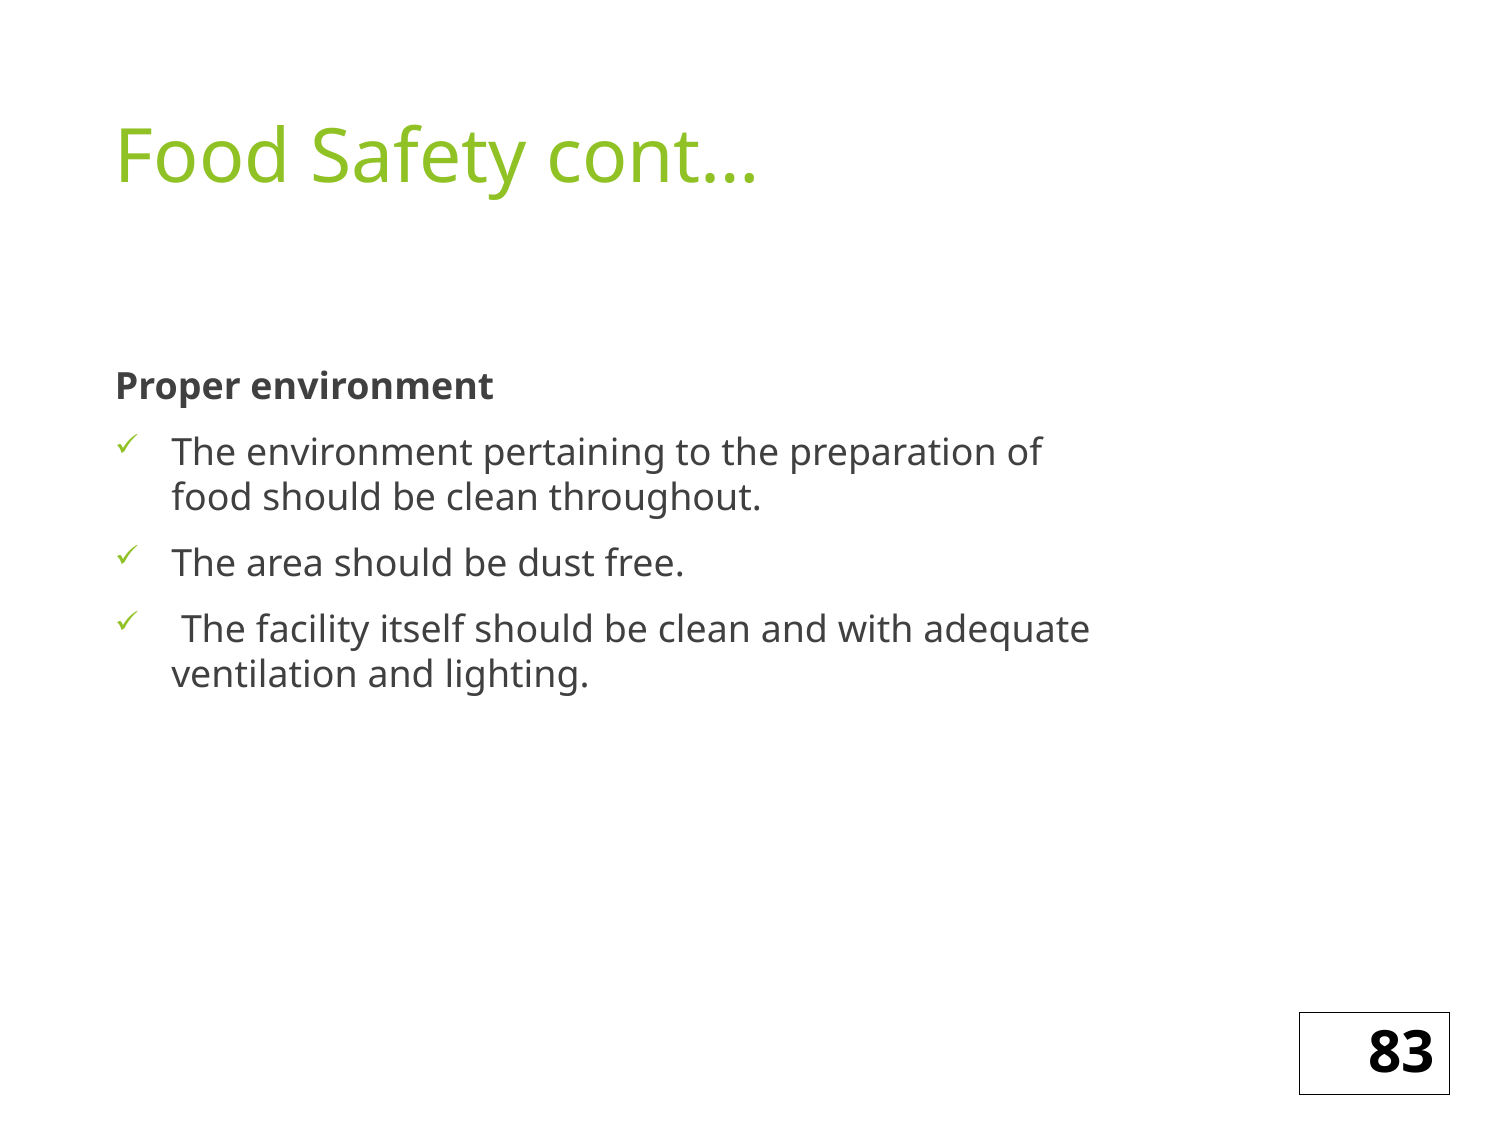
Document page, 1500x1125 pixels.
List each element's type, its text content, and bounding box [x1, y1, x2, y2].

title Food Safety cont… [99, 99, 1142, 317]
list Proper environment The environment pertaining to the preparation of food should be clean throughout. The area should be dust free. The facility itself should be clean and with adequate ventilation and lighting. [99, 354, 1142, 992]
slide_number 83 [1299, 1012, 1450, 1095]
